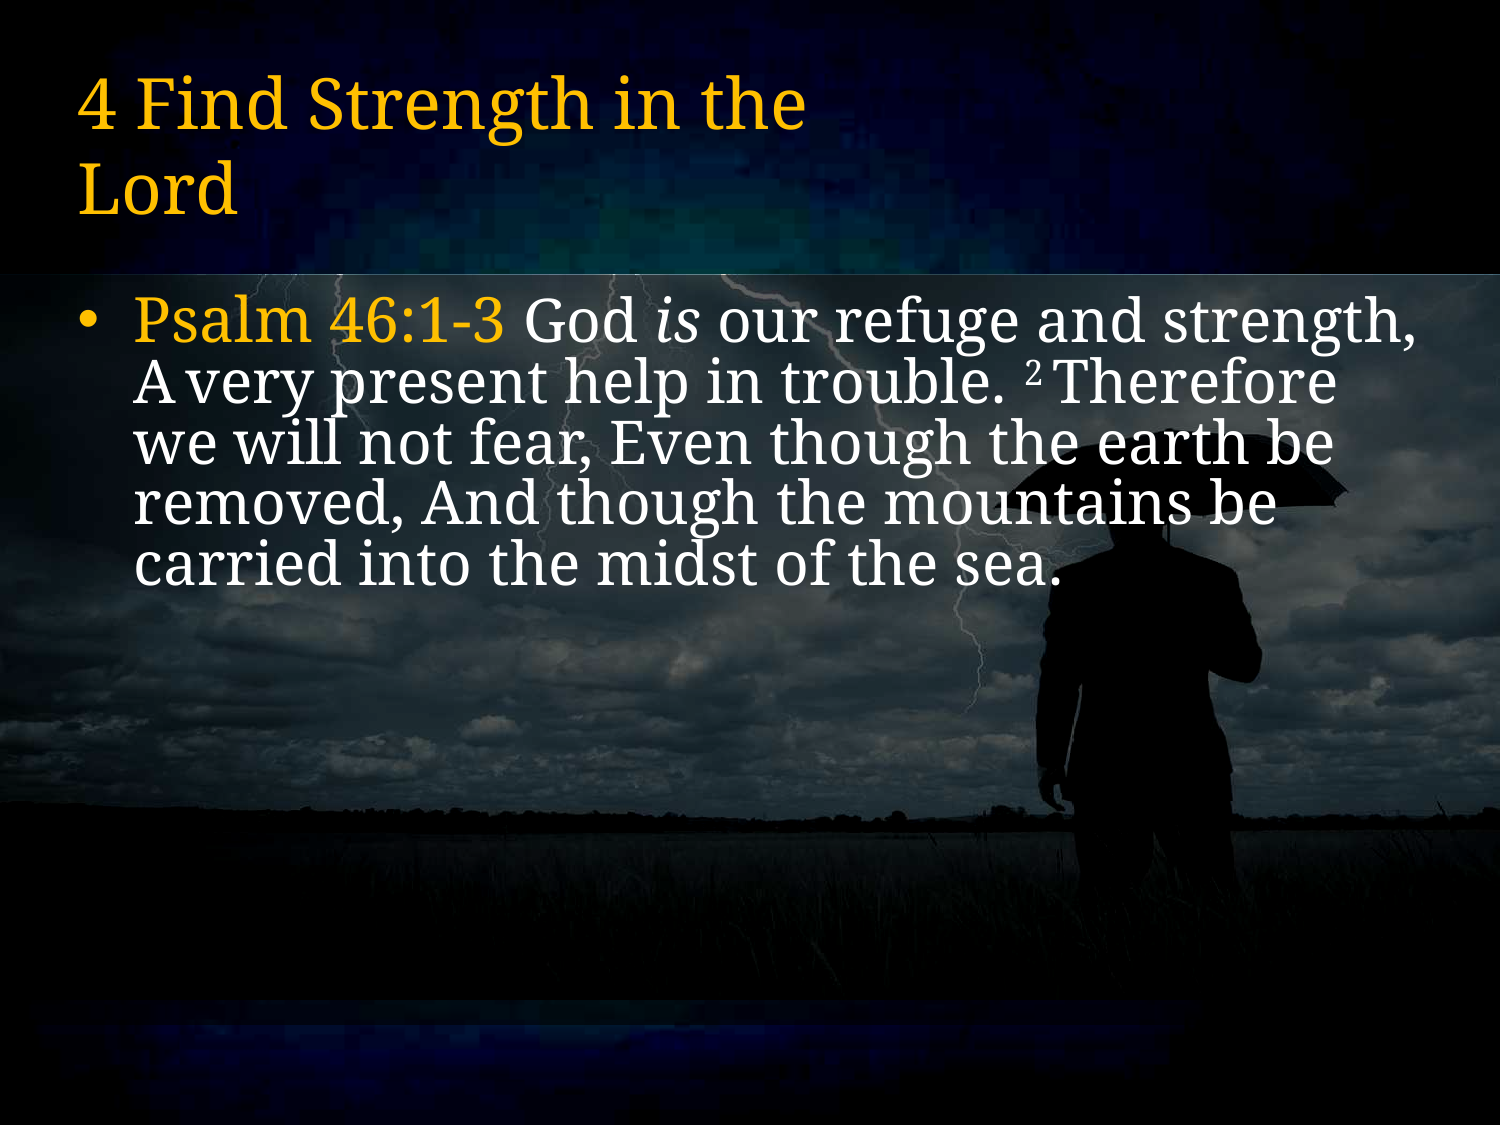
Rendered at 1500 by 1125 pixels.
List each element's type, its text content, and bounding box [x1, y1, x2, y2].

list Psalm 46:1-3 God is our refuge and strength, A very present help in trouble. 2 Therefore we will not fear, Even though the earth be removed, And though the mountains be carried into the midst of the sea. [62, 287, 1450, 988]
picture [0, 274, 1500, 1000]
title 4 Find Strength in the Lord [62, 50, 975, 238]
